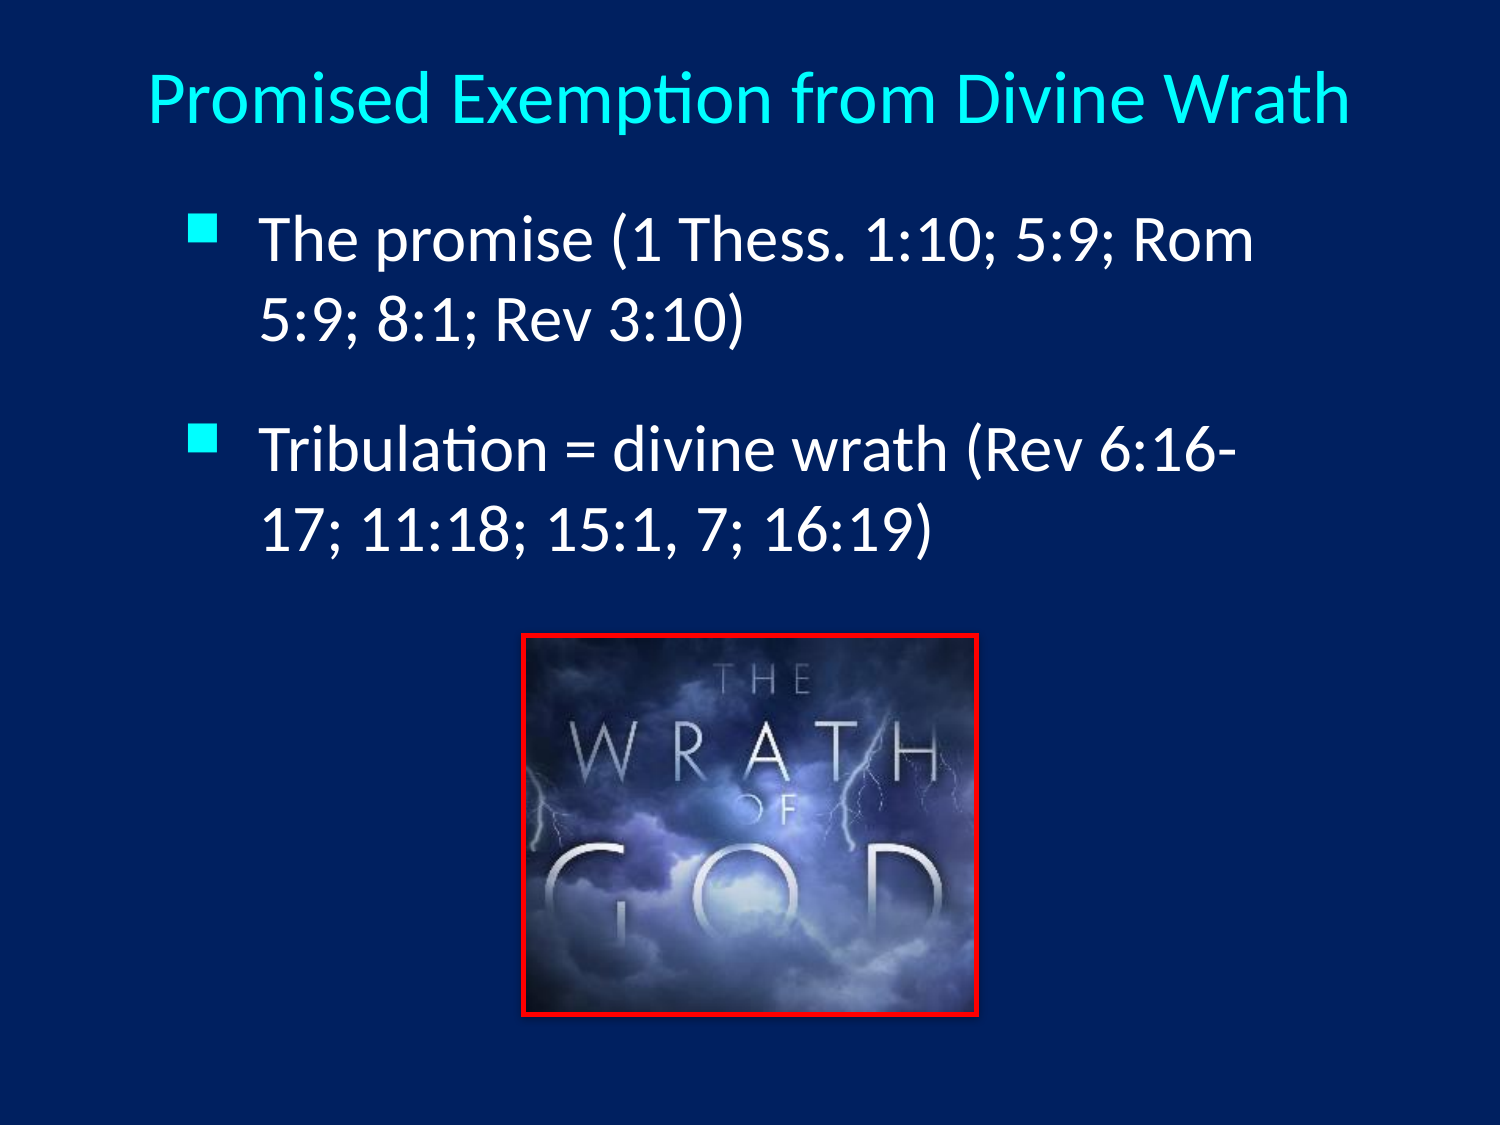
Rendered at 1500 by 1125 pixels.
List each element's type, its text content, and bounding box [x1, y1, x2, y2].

title Promised Exemption from Divine Wrath [31, 37, 1469, 150]
picture [525, 637, 975, 1013]
list The promise (1 Thess. 1:10; 5:9; Rom 5:9; 8:1; Rev 3:10) Tribulation = divine wrath (Rev 6:16-17; 11:18; 15:1, 7; 16:19) [168, 187, 1332, 638]
